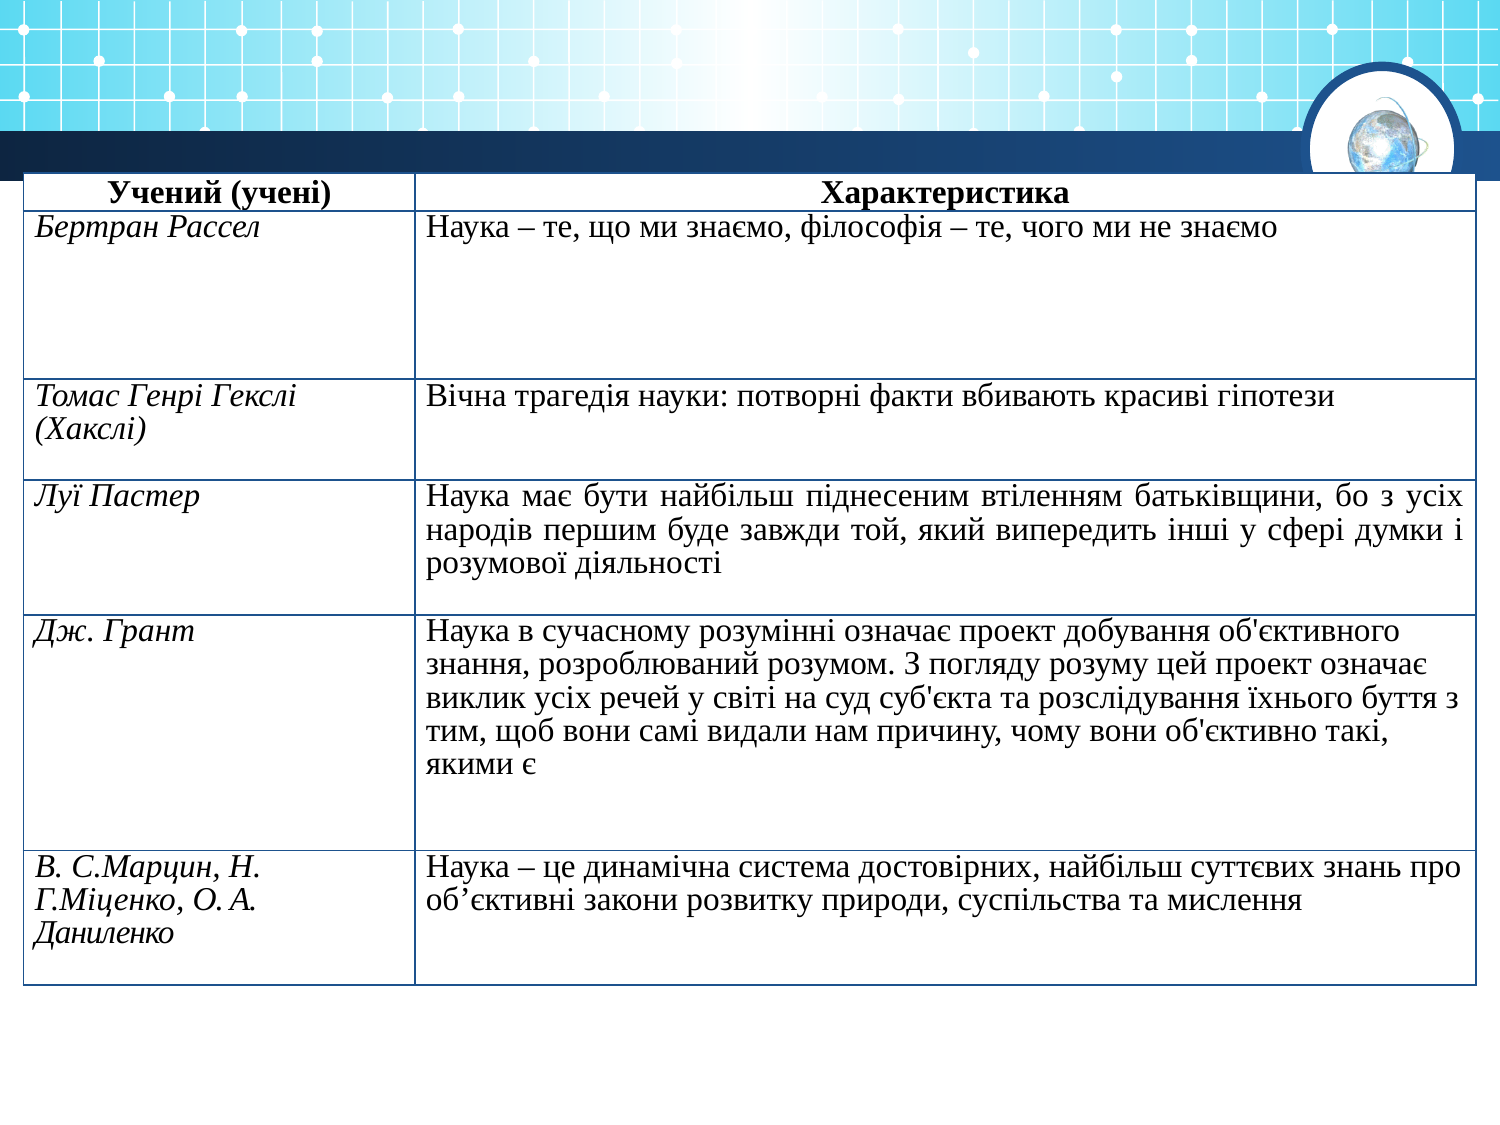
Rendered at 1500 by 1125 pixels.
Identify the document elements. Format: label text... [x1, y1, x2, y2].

table_cell Вічна трагедія науки: потворні факти вбивають красиві гіпотези [416, 380, 1475, 479]
table_cell Наука в сучасному розумінні означає проект добування об'єктивного знання, розроблюваний розумом. З погляду розуму цей проект означає виклик усіх речей у світі на суд суб'єкта та розслідування їхнього буття з тим, щоб вони самі видали нам причину, чому вони об'єктивно такі, якими є [416, 616, 1475, 850]
table_cell Наука має бути найбільш піднесеним втіленням батьківщини, бо з усіх народів першим буде завжди той, який випередить інші у сфері думки і розумової діяльності [416, 481, 1475, 614]
table_header Учений (учені) [24, 174, 414, 210]
picture [1310, 76, 1454, 172]
table_cell Томас Генрі Гекслі (Хакслі) [24, 380, 414, 479]
table_header Характеристика [416, 174, 1475, 210]
table_cell Бертран Рассел [24, 212, 414, 378]
table_cell Дж. Грант [24, 616, 414, 850]
table_cell В. С.Марцин, Н. Г.Міценко, О. А. Даниленко [24, 851, 414, 984]
table_cell Наука – те, що ми знаємо, філософія – те, чого ми не знаємо [416, 212, 1475, 378]
table_cell Луї Пастер [24, 481, 414, 614]
table_cell Наука – це динамічна система достовірних, найбільш суттєвих знань про об’єктивні закони розвитку природи, суспільства та мислення [416, 851, 1475, 984]
